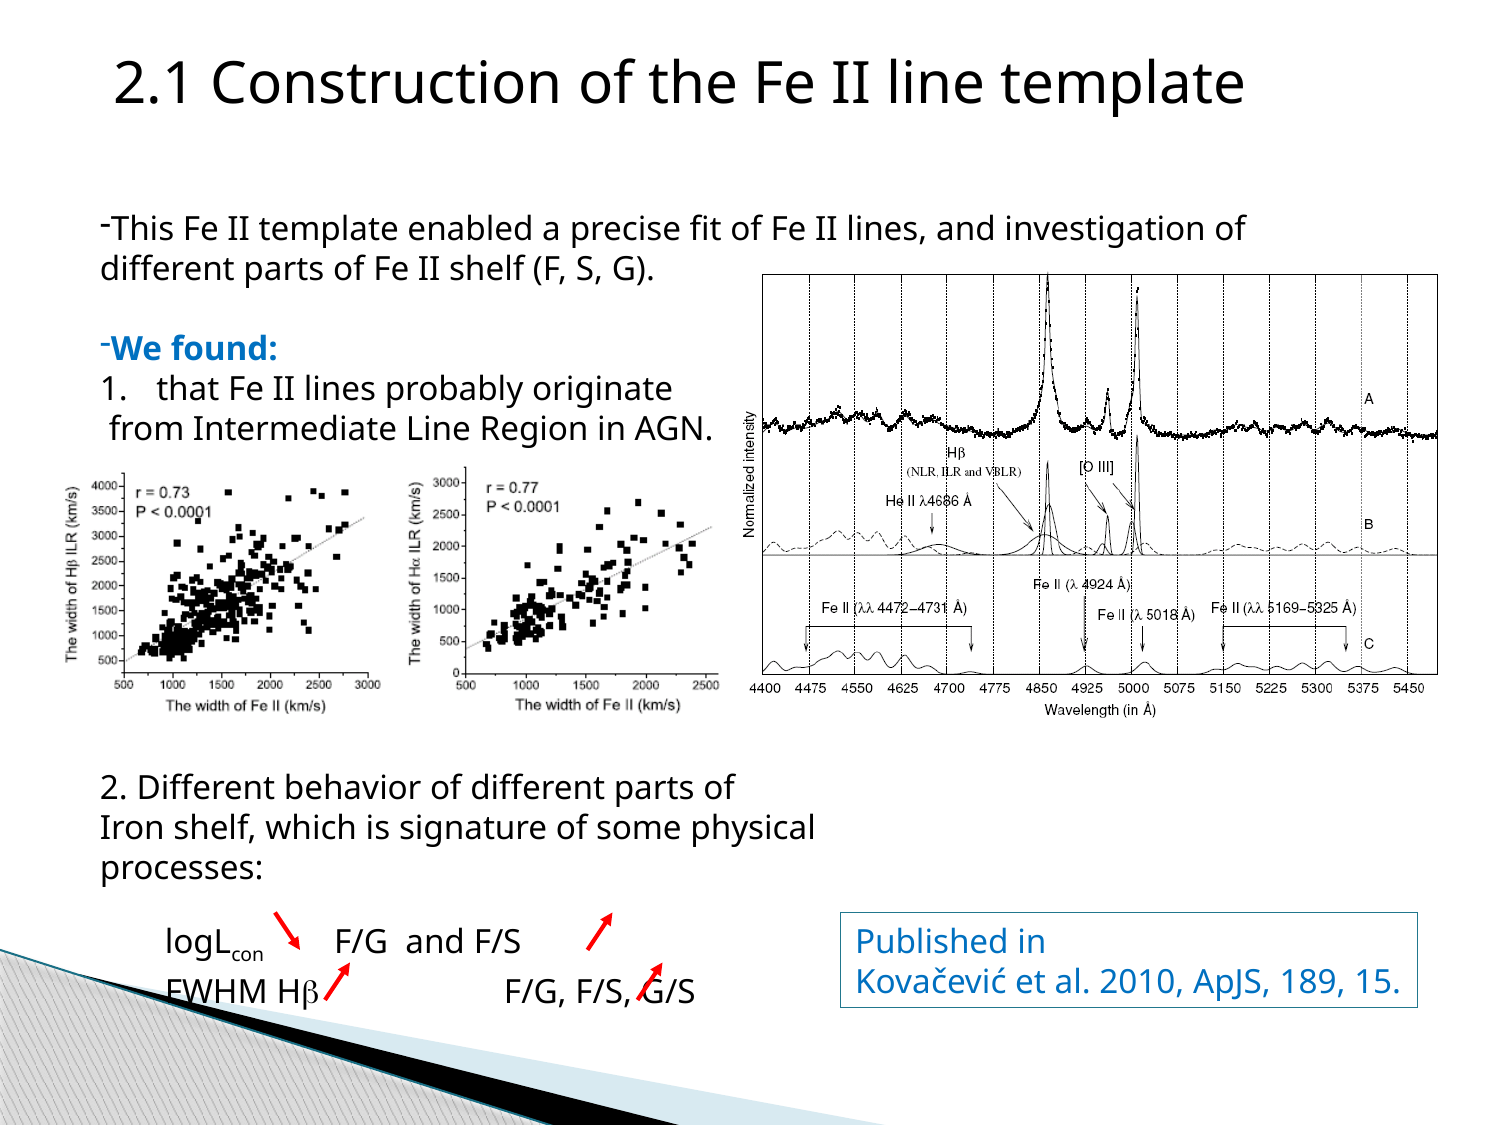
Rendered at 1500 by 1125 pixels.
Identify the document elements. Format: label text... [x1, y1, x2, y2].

text_box This Fe II template enabled a precise fit of Fe II lines, and investigation of different parts of Fe II shelf (F, S, G). We found: that Fe II lines probably originate from Intermediate Line Region in AGN. 2. Different behavior of different parts of Iron shelf, which is signature of some physical processes: [85, 729, 1264, 894]
text_box [637, 962, 663, 1001]
text_box Published in Kovačević et al. 2010, ApJS, 189, 15. [840, 912, 1418, 1008]
text_box FWHM Hb F/G, F/S, G/S [149, 862, 828, 1068]
picture [49, 262, 1453, 720]
text_box 2.1 Construction of the Fe II line template [50, 37, 1500, 175]
text_box This Fe II template enabled a precise fit of Fe II lines, and investigation of different parts of Fe II shelf (F, S, G). We found: that Fe II lines probably originate from Intermediate Line Region in AGN. 2. Different behavior of different parts of Iron shelf, which is signature of some physical processes: [85, 199, 1264, 462]
text_box [324, 962, 350, 1001]
text_box logLcon F/G and F/S [149, 1068, 750, 1087]
